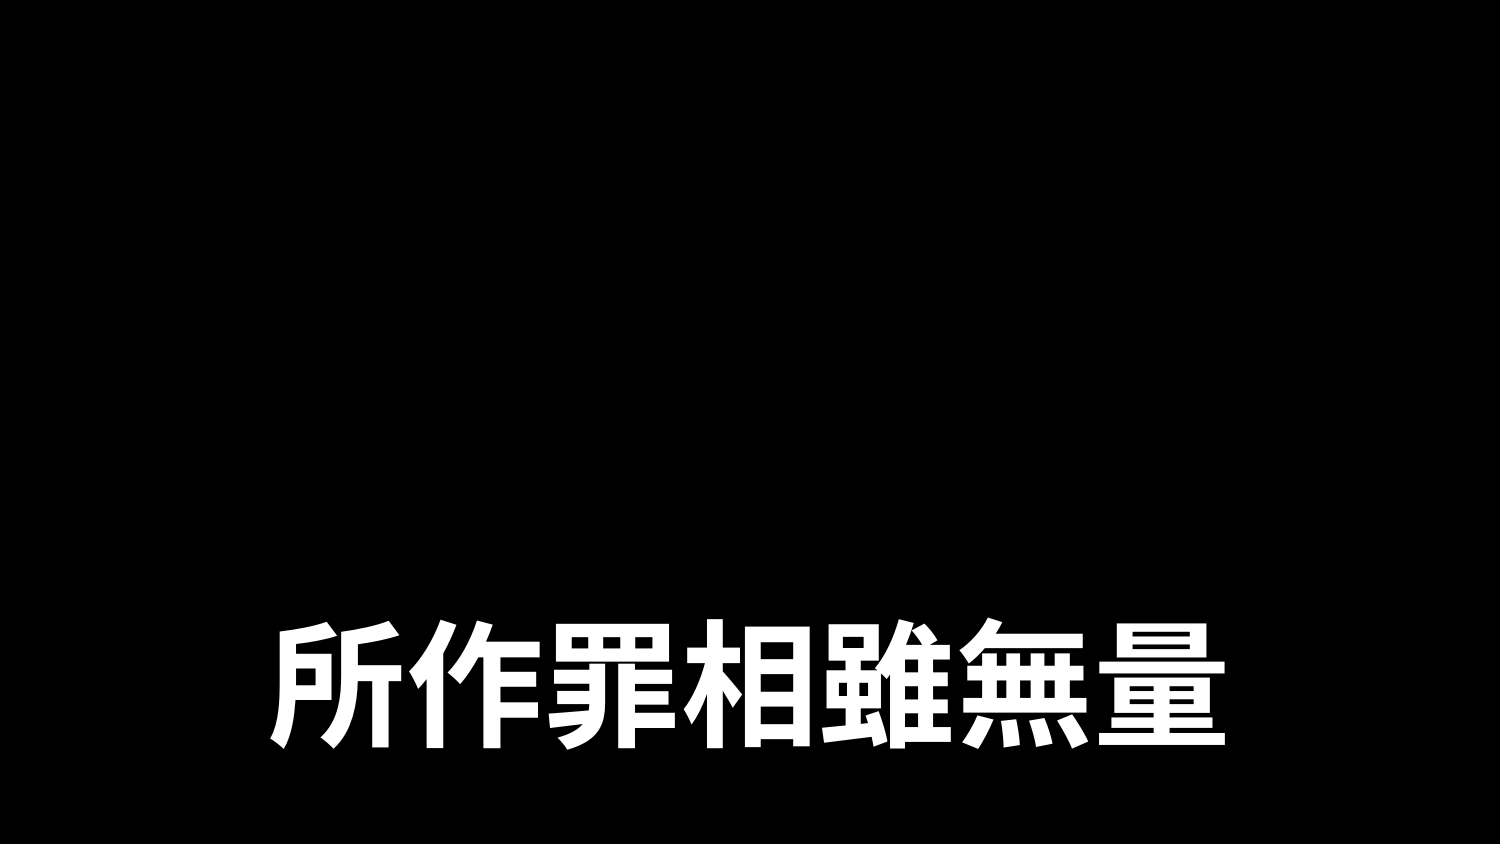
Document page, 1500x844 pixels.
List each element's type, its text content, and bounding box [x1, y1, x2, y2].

title 所作罪相雖無量 [75, 610, 1425, 752]
